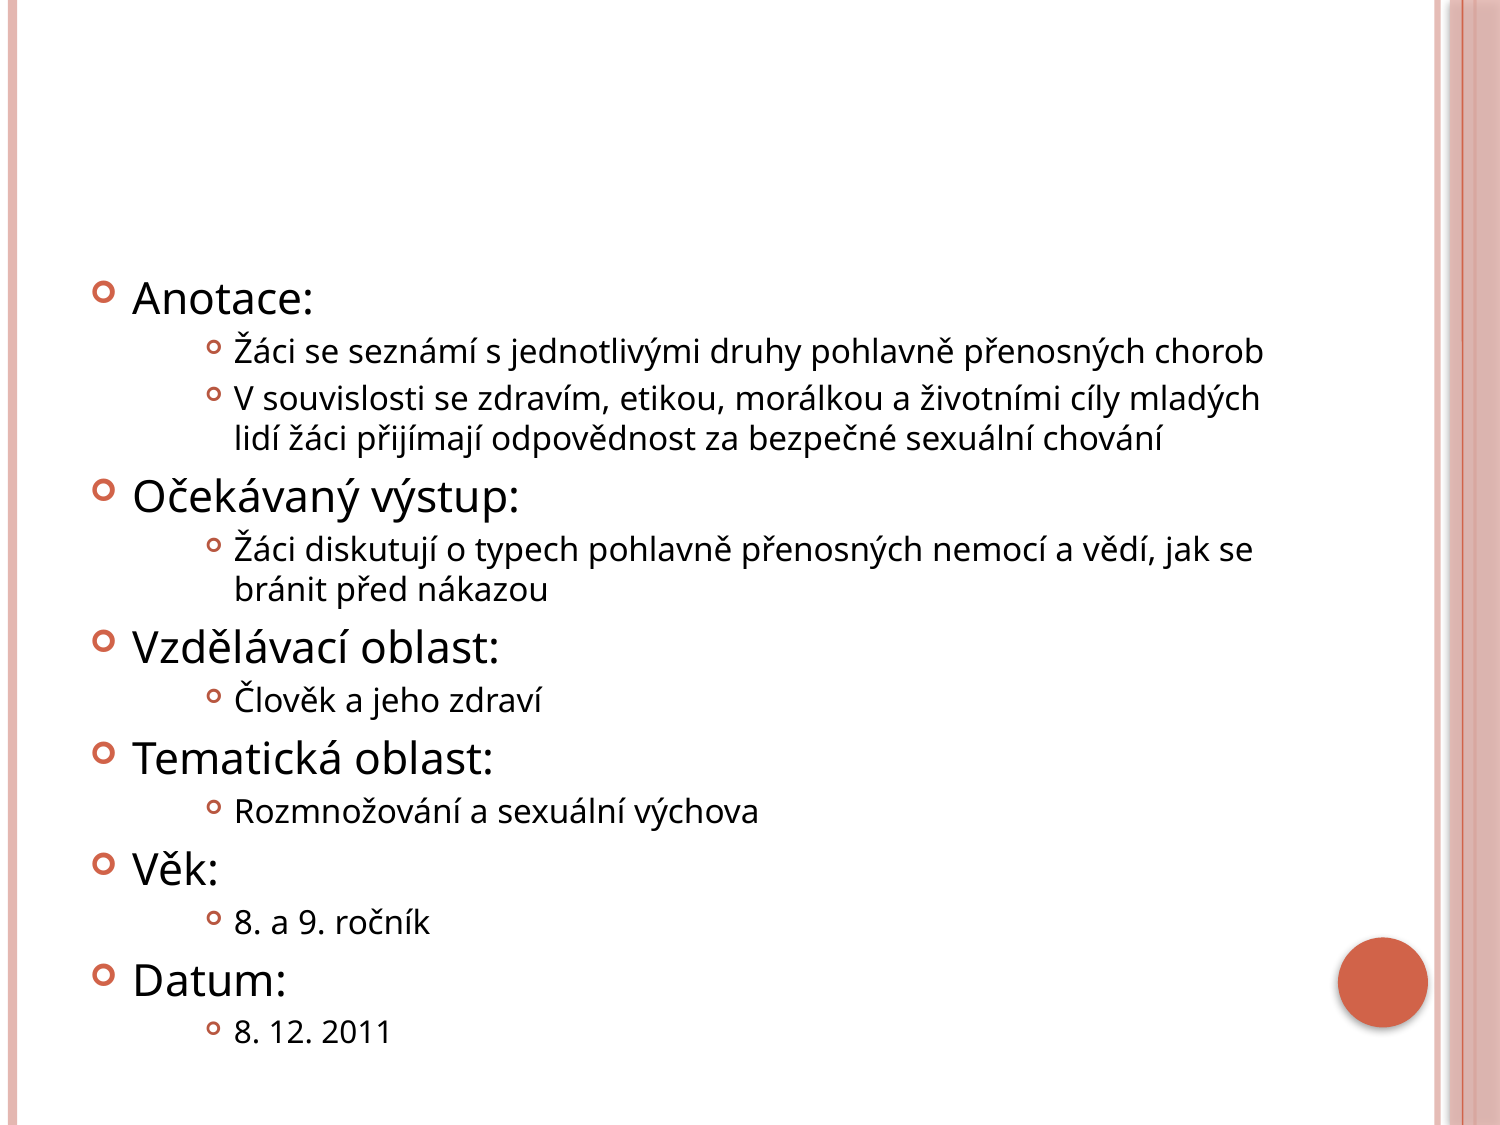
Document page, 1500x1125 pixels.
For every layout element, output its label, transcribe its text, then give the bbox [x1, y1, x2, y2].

list Anotace: Žáci se seznámí s jednotlivými druhy pohlavně přenosných chorob V souvislosti se zdravím, etikou, morálkou a životními cíly mladých lidí žáci přijímají odpovědnost za bezpečné sexuální chování Očekávaný výstup: Žáci diskutují o typech pohlavně přenosných nemocí a vědí, jak se bránit před nákazou Vzdělávací oblast: Člověk a jeho zdraví Tematická oblast: Rozmnožování a sexuální výchova Věk: 8. a 9. ročník Datum: 8. 12. 2011 [75, 262, 1300, 1062]
